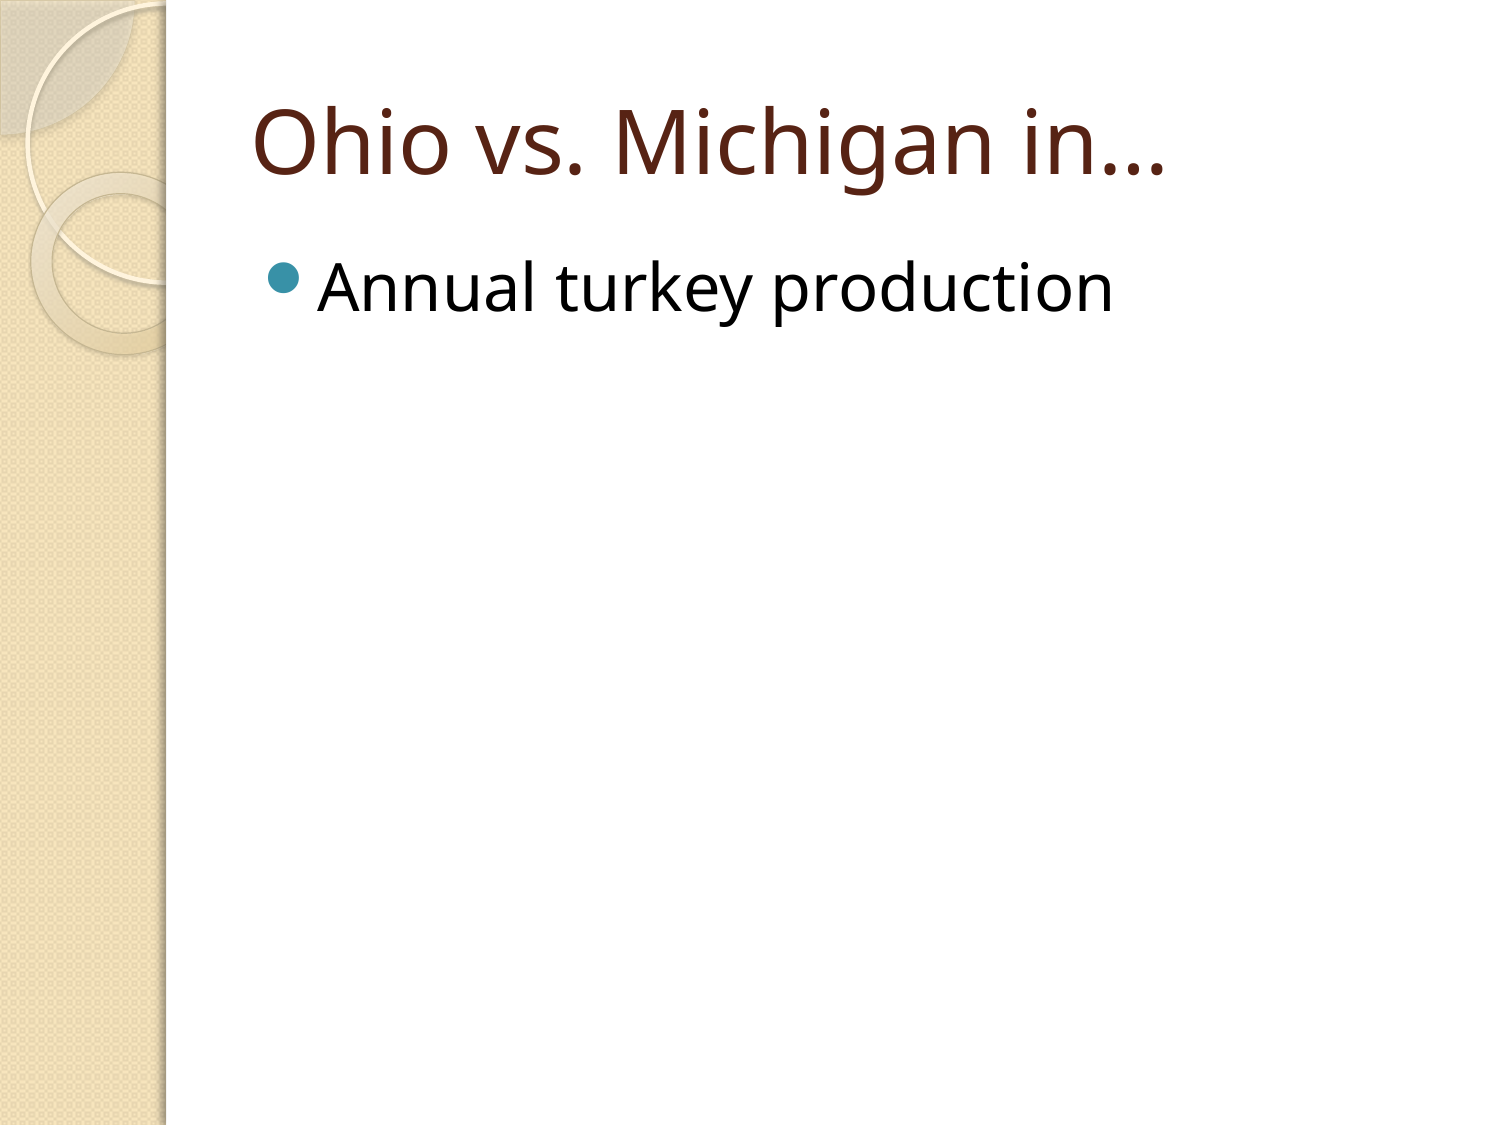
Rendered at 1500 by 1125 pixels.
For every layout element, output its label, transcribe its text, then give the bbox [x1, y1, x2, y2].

title Ohio vs. Michigan in… [235, 45, 1466, 233]
list Annual turkey production [235, 237, 1466, 1025]
